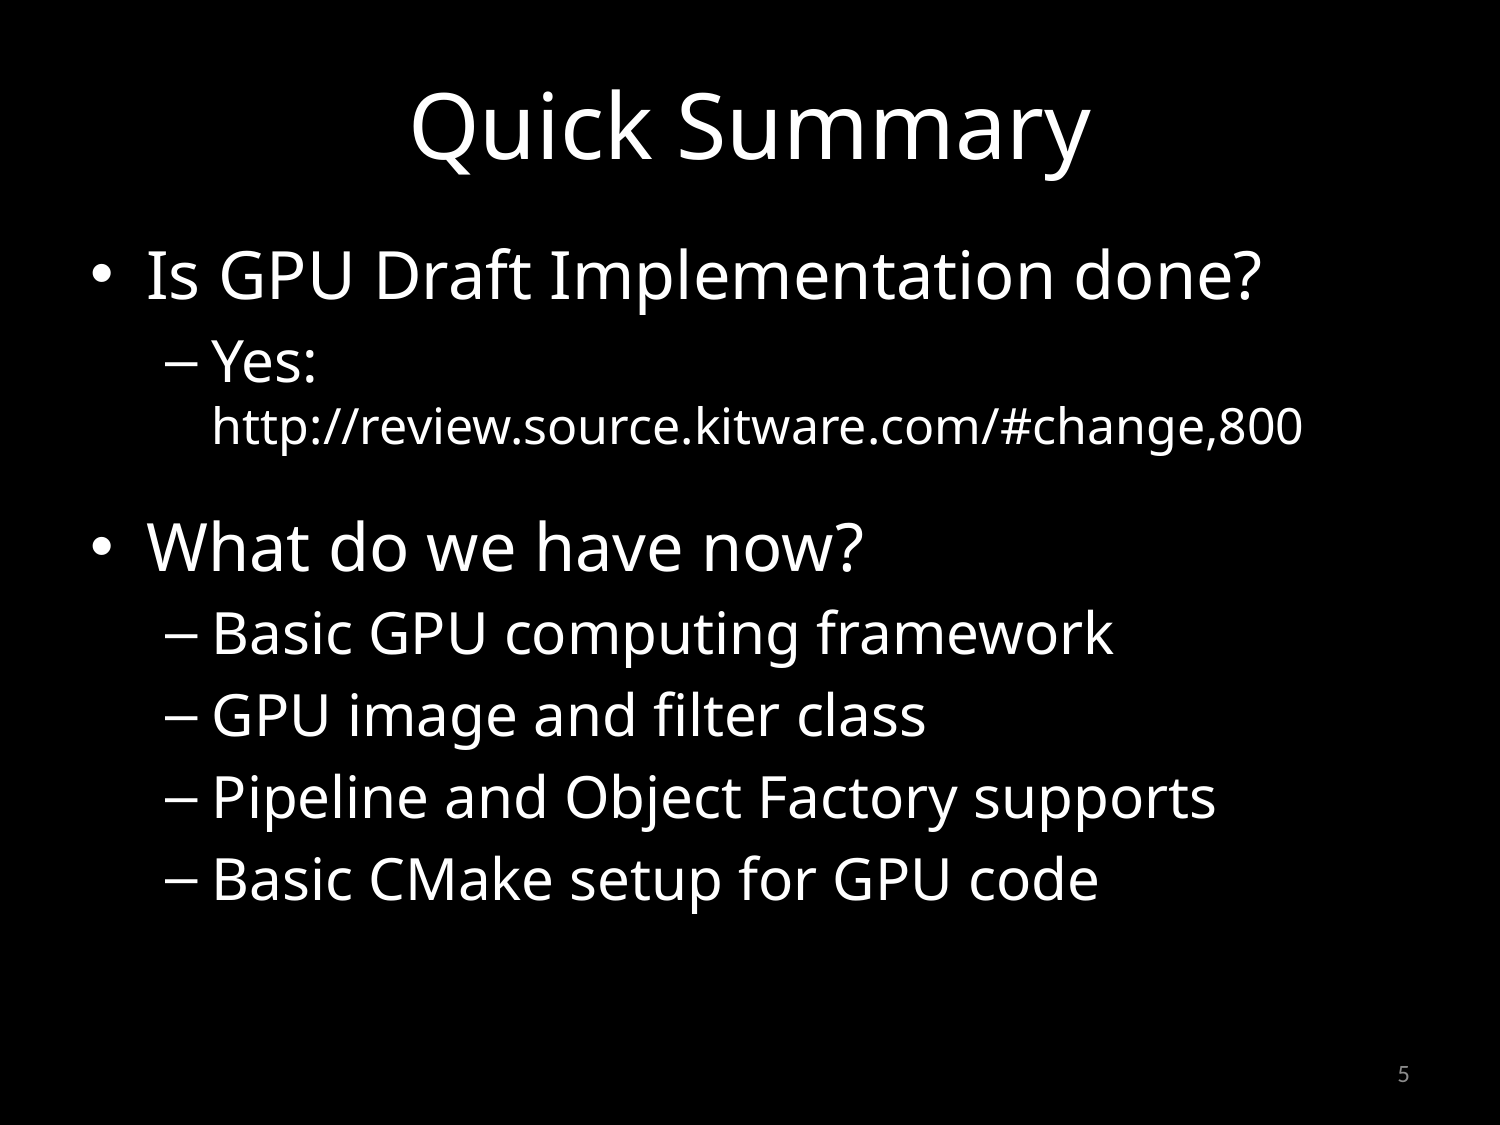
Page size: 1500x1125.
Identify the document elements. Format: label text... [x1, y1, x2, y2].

list Is GPU Draft Implementation done? Yes: http://review.source.kitware.com/#change,800 What do we have now? Basic GPU computing framework GPU image and filter class Pipeline and Object Factory supports Basic CMake setup for GPU code [75, 224, 1425, 1005]
title Quick Summary [75, 45, 1425, 200]
slide_number 5 [1074, 1042, 1425, 1103]
